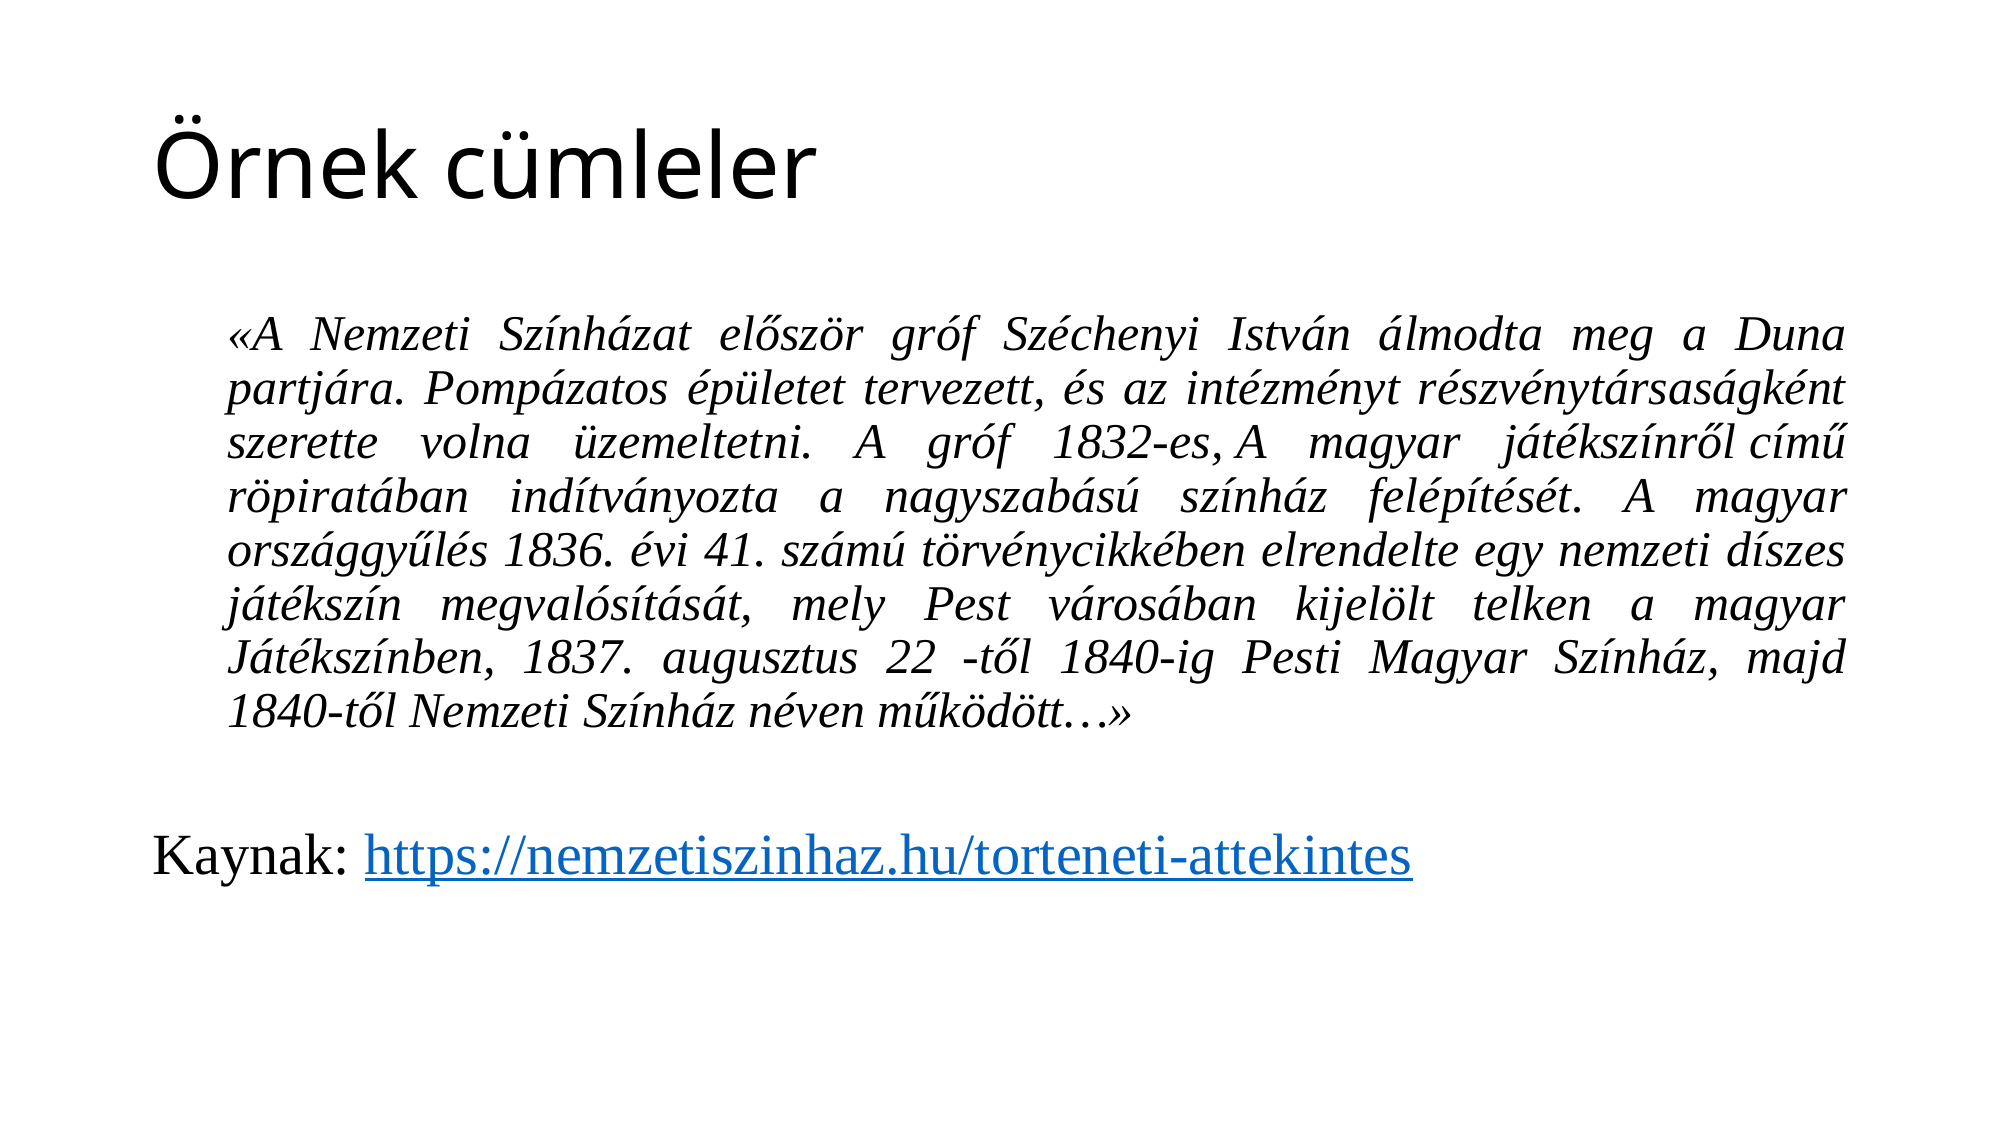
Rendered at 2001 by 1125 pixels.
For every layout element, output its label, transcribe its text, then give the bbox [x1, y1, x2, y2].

title Örnek cümleler [137, 59, 1863, 278]
list «A Nemzeti Színházat először gróf Széchenyi István álmodta meg a Duna partjára. Pompázatos épületet tervezett, és az intézményt részvénytársaságként szerette volna üzemeltetni. A gróf 1832-es, A magyar játékszínről című röpiratában indítványozta a nagyszabású színház felépítését. A magyar országgyűlés 1836. évi 41. számú törvénycikkében elrendelte egy nemzeti díszes játékszín megvalósítását, mely Pest városában kijelölt telken a magyar Játékszínben, 1837. augusztus 22 -től 1840-ig Pesti Magyar Színház, majd 1840-től Nemzeti Színház néven működött…» Kaynak: https://nemzetiszinhaz.hu/torteneti-attekintes [137, 299, 1863, 1014]
